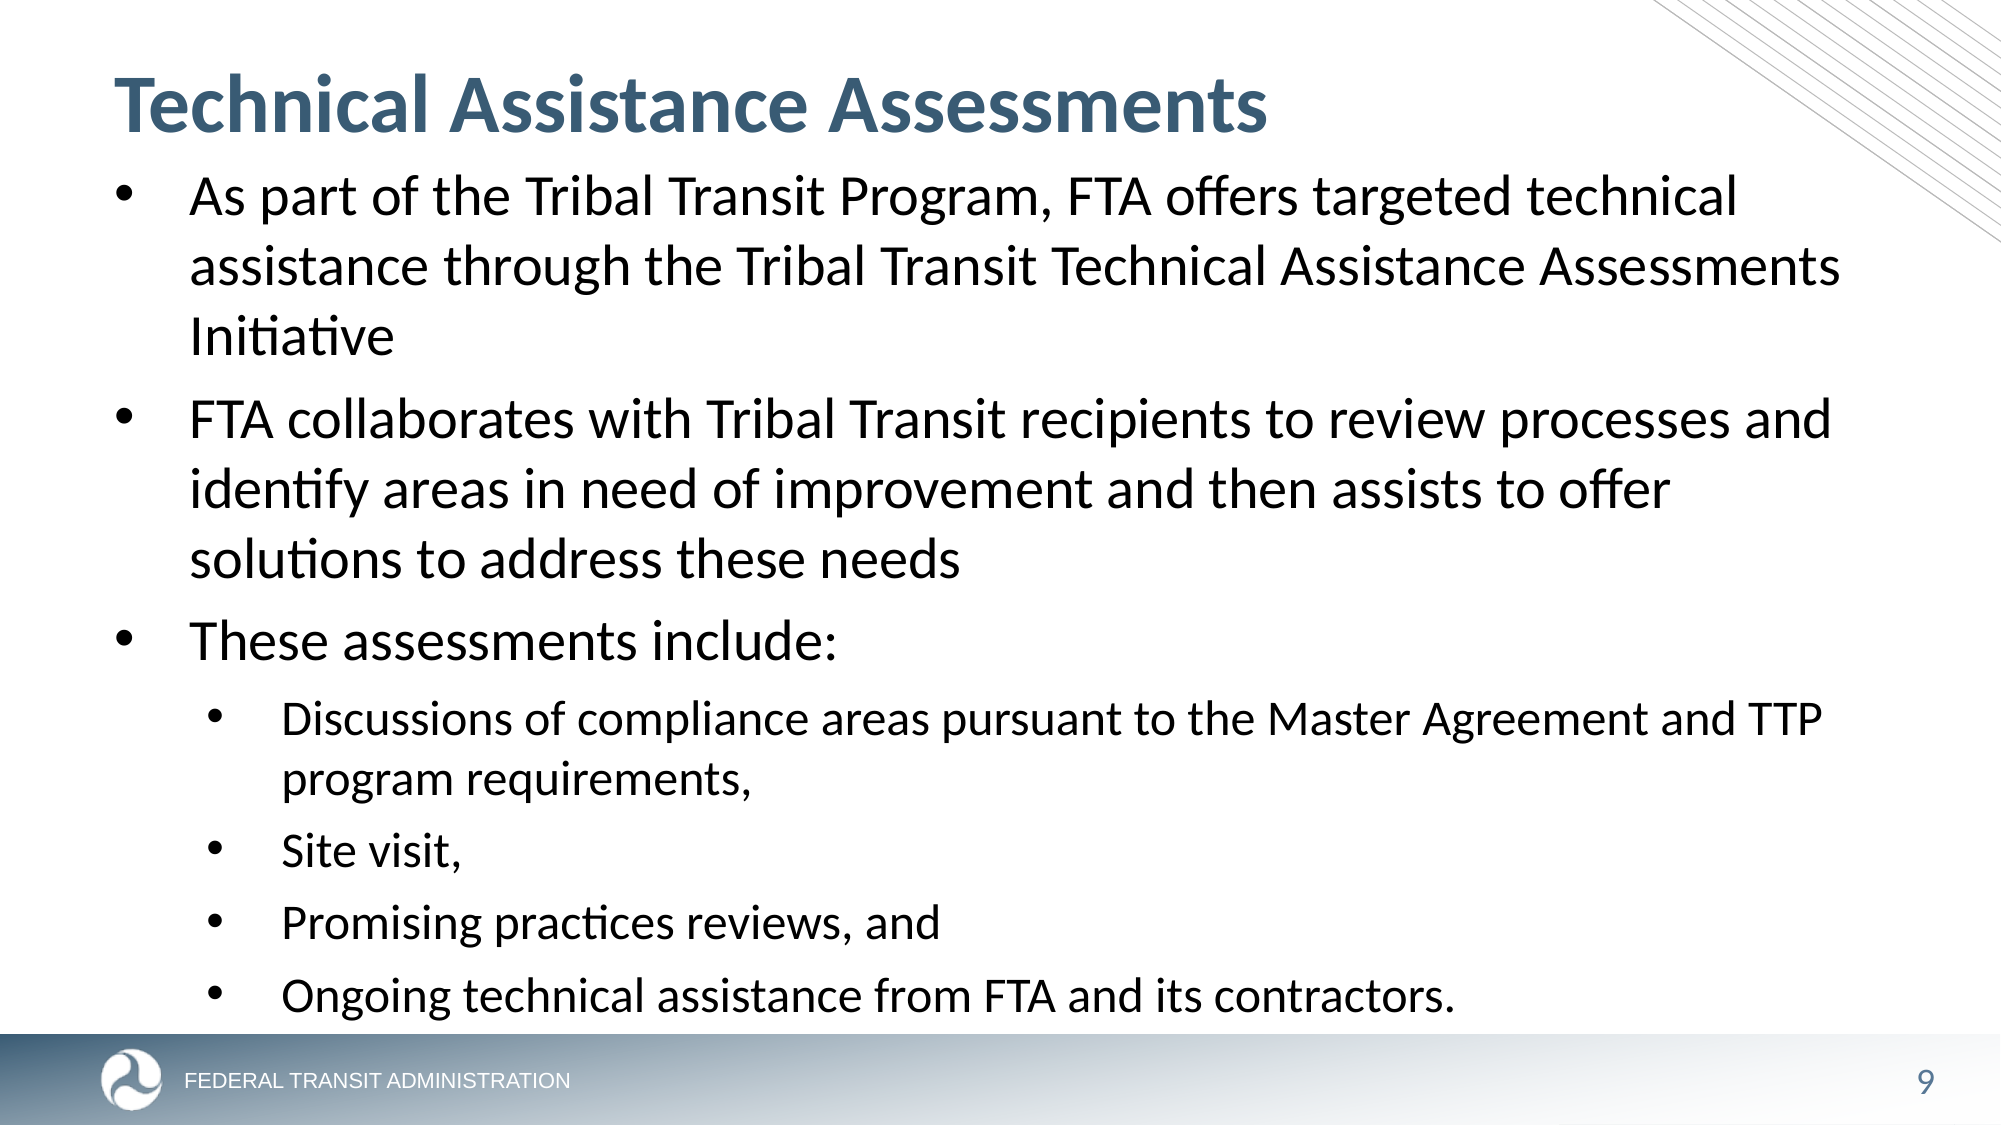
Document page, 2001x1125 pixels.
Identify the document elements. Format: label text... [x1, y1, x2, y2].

list As part of the Tribal Transit Program, FTA offers targeted technical assistance through the Tribal Transit Technical Assistance Assessments Initiative FTA collaborates with Tribal Transit recipients to review processes and identify areas in need of improvement and then assists to offer solutions to address these needs These assessments include: Discussions of compliance areas pursuant to the Master Agreement and TTP program requirements, Site visit, Promising practices reviews, and Ongoing technical assistance from FTA and its contractors. [99, 149, 1910, 932]
title Technical Assistance Assessments [99, 23, 1819, 149]
